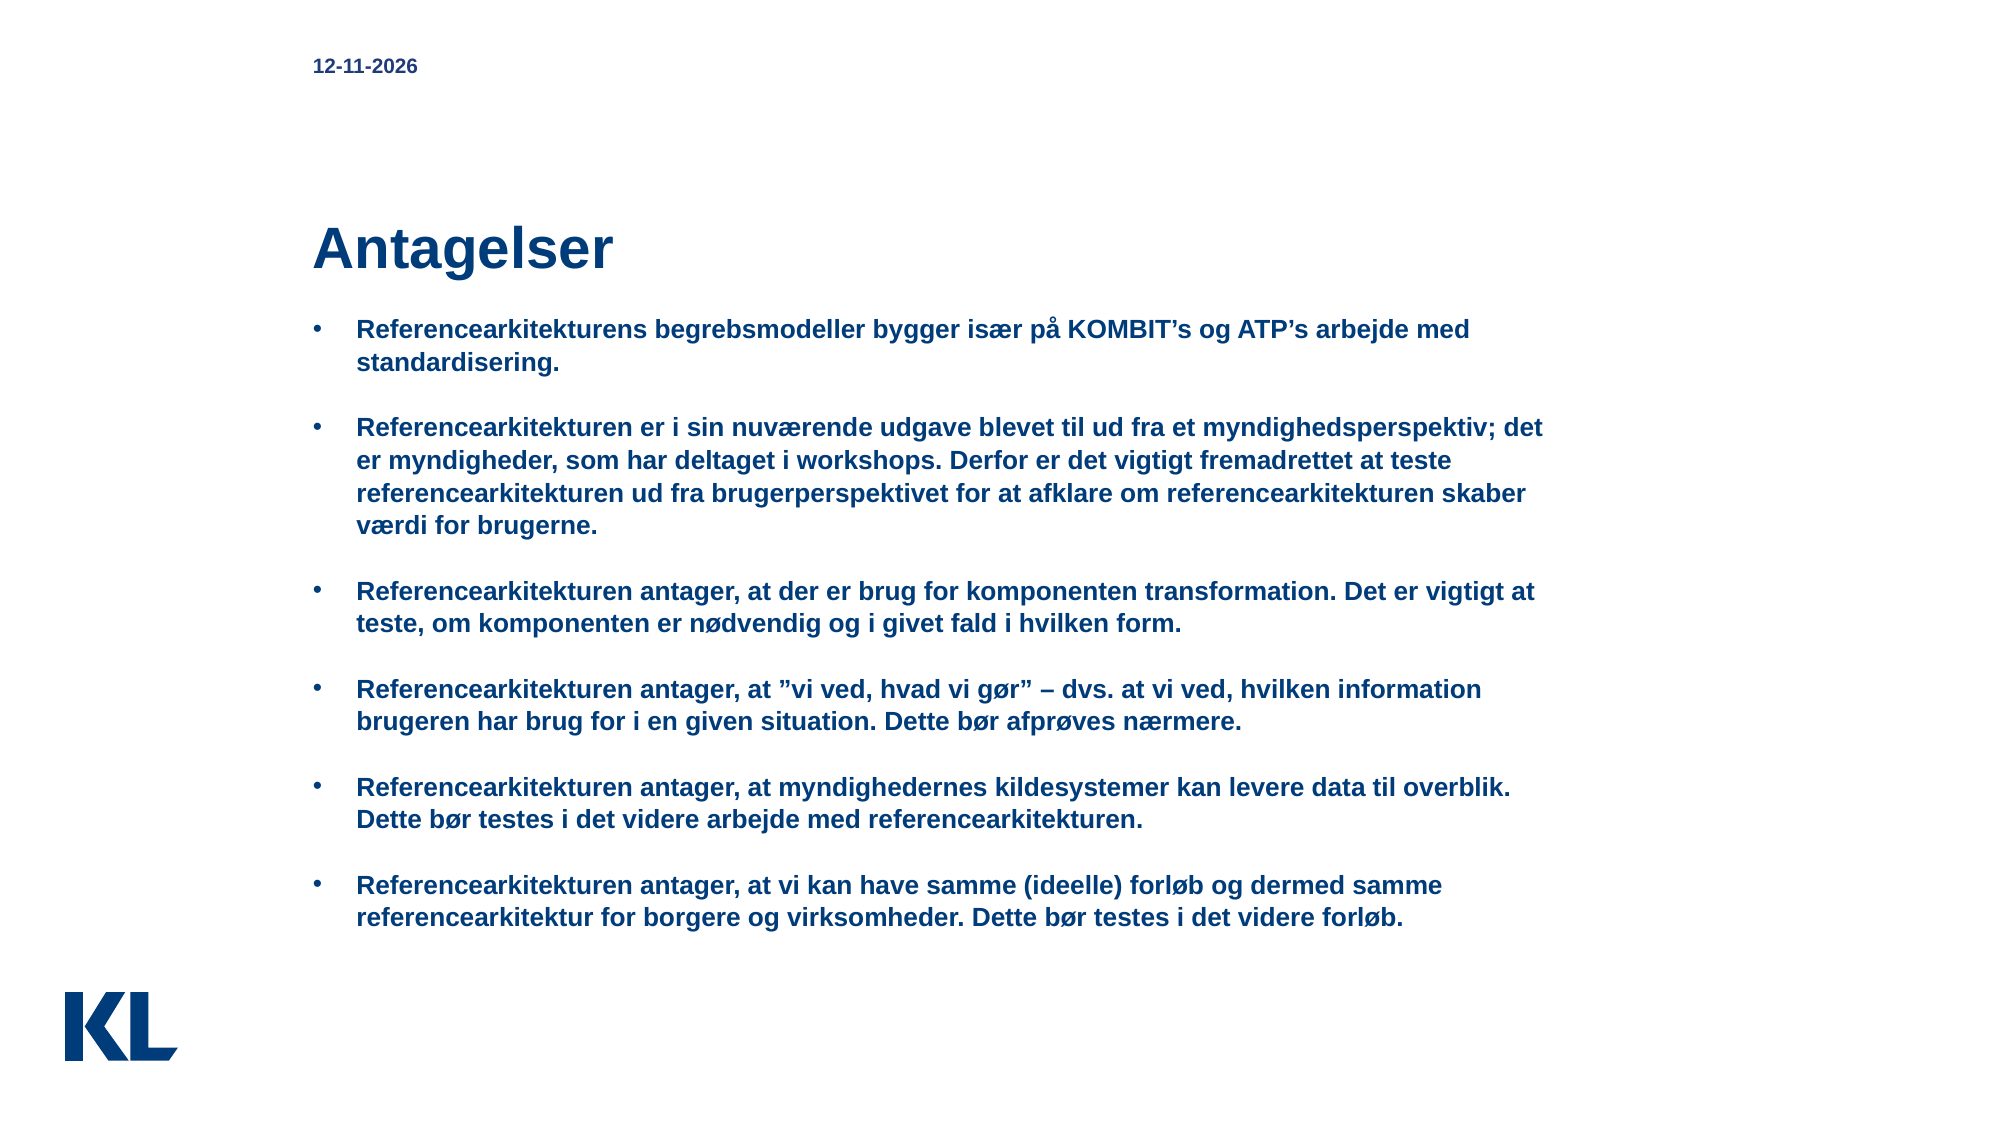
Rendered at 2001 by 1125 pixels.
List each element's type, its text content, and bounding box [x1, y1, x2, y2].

list Referencearkitekturens begrebsmodeller bygger især på KOMBIT’s og ATP’s arbejde med standardisering. Referencearkitekturen er i sin nuværende udgave blevet til ud fra et myndighedsperspektiv; det er myndigheder, som har deltaget i workshops. Derfor er det vigtigt fremadrettet at teste referencearkitekturen ud fra brugerperspektivet for at afklare om referencearkitekturen skaber værdi for brugerne. Referencearkitekturen antager, at der er brug for komponenten transformation. Det er vigtigt at teste, om komponenten er nødvendig og i givet fald i hvilken form. Referencearkitekturen antager, at ”vi ved, hvad vi gør” – dvs. at vi ved, hvilken information brugeren har brug for i en given situation. Dette bør afprøves nærmere. Referencearkitekturen antager, at myndighedernes kildesystemer kan levere data til overblik. Dette bør testes i det videre arbejde med referencearkitekturen. Referencearkitekturen antager, at vi kan have samme (ideelle) forløb og dermed samme referencearkitektur for borgere og virksomheder. Dette bør testes i det videre forløb. [312, 311, 1809, 934]
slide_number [312, 0, 1809, 130]
title Antagelser [312, 129, 1554, 280]
